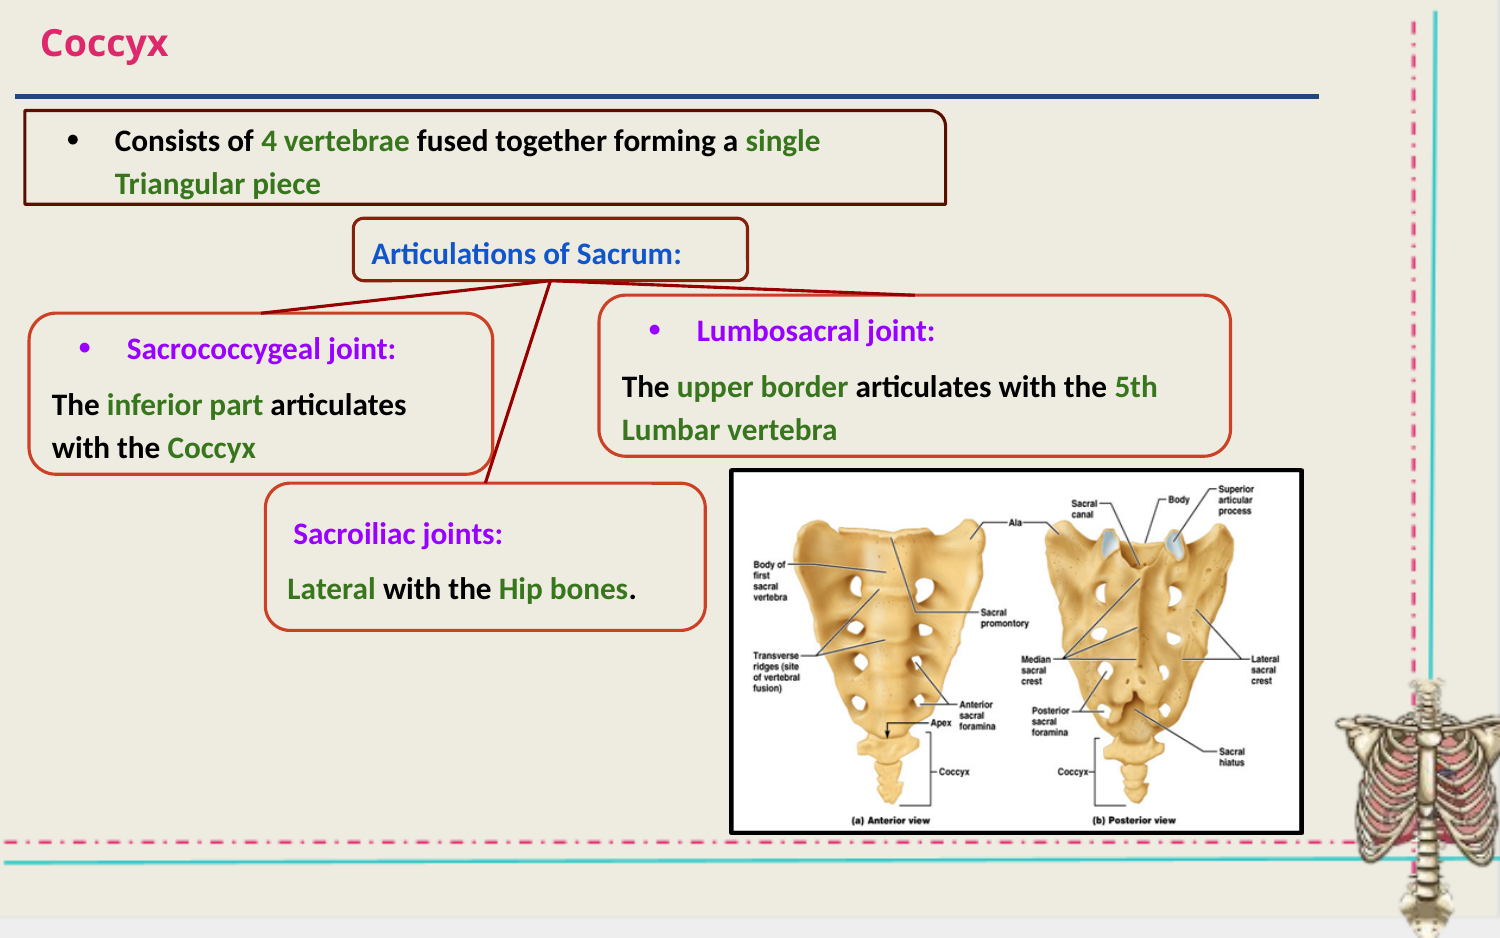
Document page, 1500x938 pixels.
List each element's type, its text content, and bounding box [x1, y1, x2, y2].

title Coccyx [24, 0, 599, 94]
text_box Consists of 4 vertebrae fused together forming a single Triangular piece [24, 110, 946, 205]
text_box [485, 280, 551, 484]
text_box Sacroiliac joints: Lateral with the Hip bones. [265, 483, 706, 631]
text_box Sacrococcygeal joint: The inferior part articulates with the Coccyx [28, 313, 479, 475]
picture [0, 0, 1500, 938]
text_box Lumbosacral joint: The upper border articulates with the 5th Lumbar vertebra [598, 295, 1231, 457]
text_box Articulations of Sacrum: [353, 218, 748, 279]
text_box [260, 280, 483, 314]
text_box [550, 280, 916, 296]
